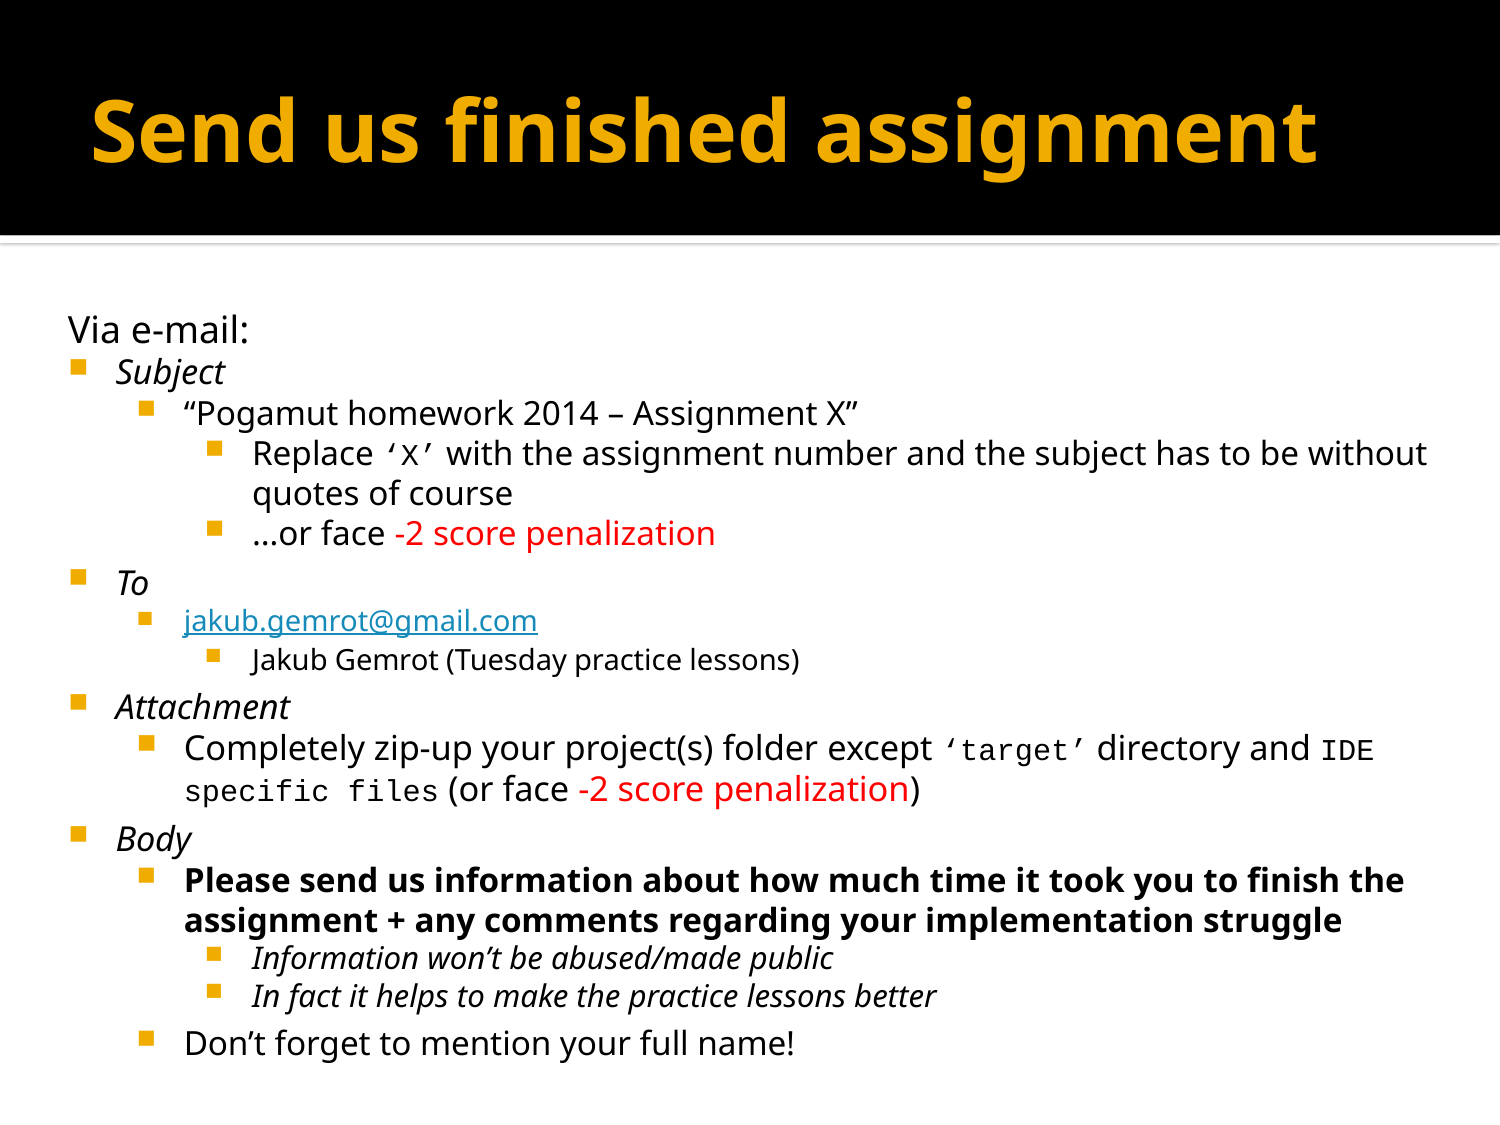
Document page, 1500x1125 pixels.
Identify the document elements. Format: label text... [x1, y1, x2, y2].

title Send us finished assignment [75, 25, 1425, 231]
text_box Via e-mail: Subject “Pogamut homework 2014 – Assignment X” Replace ‘X’ with the assignment number and the subject has to be without quotes of course …or face -2 score penalization To jakub.gemrot@gmail.com Jakub Gemrot (Tuesday practice lessons) Attachment Completely zip-up your project(s) folder except ‘target’ directory and IDE specific files (or face -2 score penalization) Body Please send us information about how much time it took you to finish the assignment + any comments regarding your implementation struggle Information won’t be abused/made public In fact it helps to make the practice lessons better Don’t forget to mention your full name! [41, 290, 1471, 1094]
